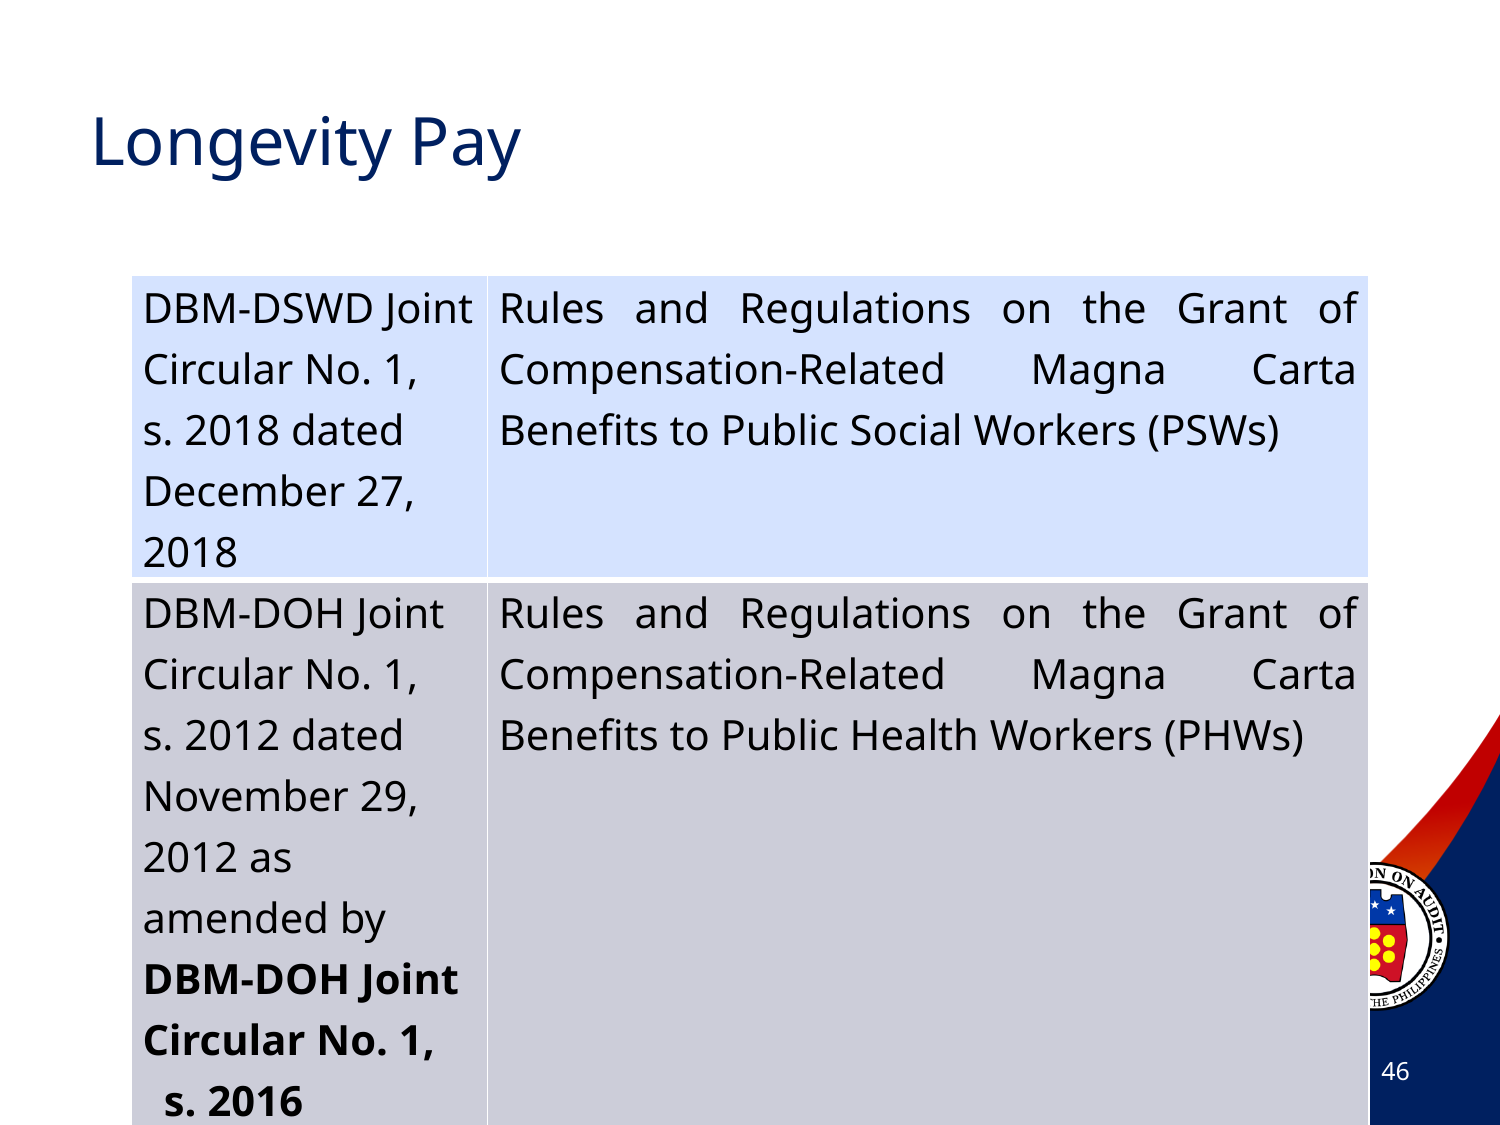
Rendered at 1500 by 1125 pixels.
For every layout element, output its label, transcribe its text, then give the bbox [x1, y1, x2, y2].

table_header Rules and Regulations on the Grant of Compensation-Related Magna Carta Benefits to Public Social Workers (PSWs) [488, 276, 1368, 577]
picture [1370, 666, 1500, 1125]
slide_number 46 [1074, 1042, 1425, 1103]
table_cell DBM-DOH Joint Circular No. 1, s. 2012 dated November 29, 2012 as amended by DBM-DOH Joint Circular No. 1, s. 2016 [132, 583, 487, 1125]
title Longevity Pay [75, 45, 1425, 233]
table_header DBM-DSWD Joint Circular No. 1, s. 2018 dated December 27, 2018 [132, 276, 487, 577]
table_cell Rules and Regulations on the Grant of Compensation-Related Magna Carta Benefits to Public Health Workers (PHWs) [488, 583, 1368, 1125]
